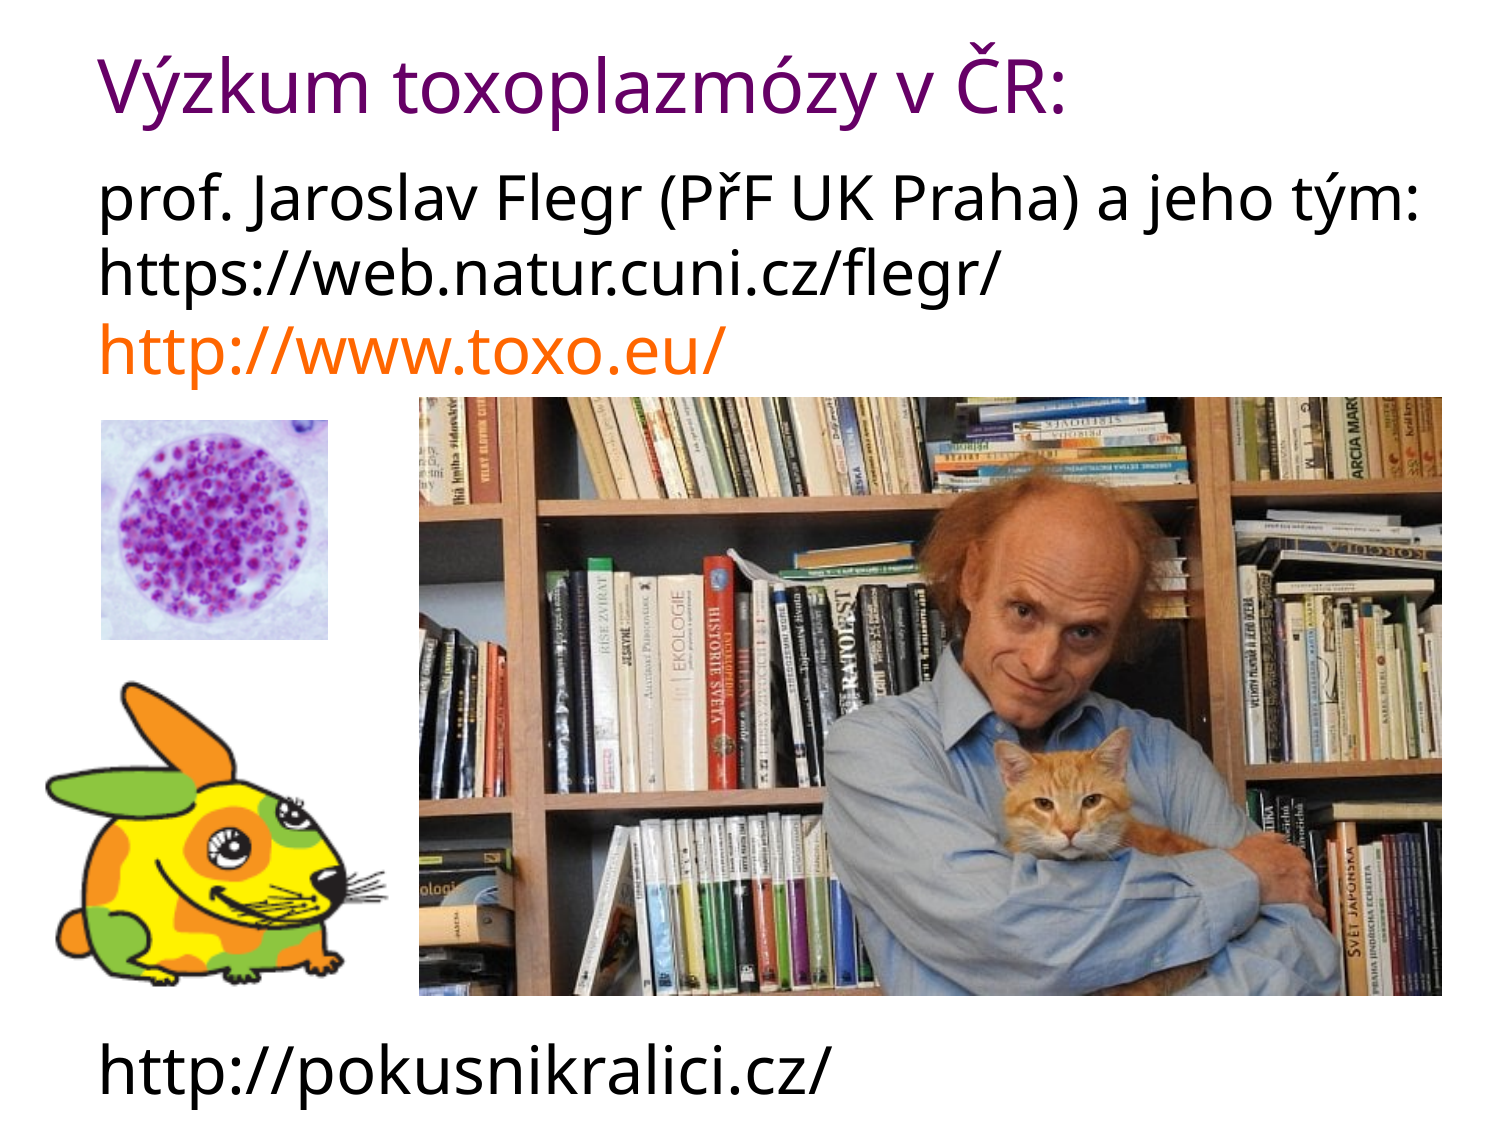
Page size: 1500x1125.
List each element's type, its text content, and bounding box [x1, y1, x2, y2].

picture [418, 396, 1442, 996]
picture [100, 420, 328, 641]
text_box Výzkum toxoplazmózy v ČR: prof. Jaroslav Flegr (PřF UK Praha) a jeho tým: https://web.natur.cuni.cz/flegr/ http://www.toxo.eu/ http://pokusnikralici.cz/ [82, 31, 1438, 1116]
picture [40, 677, 393, 997]
